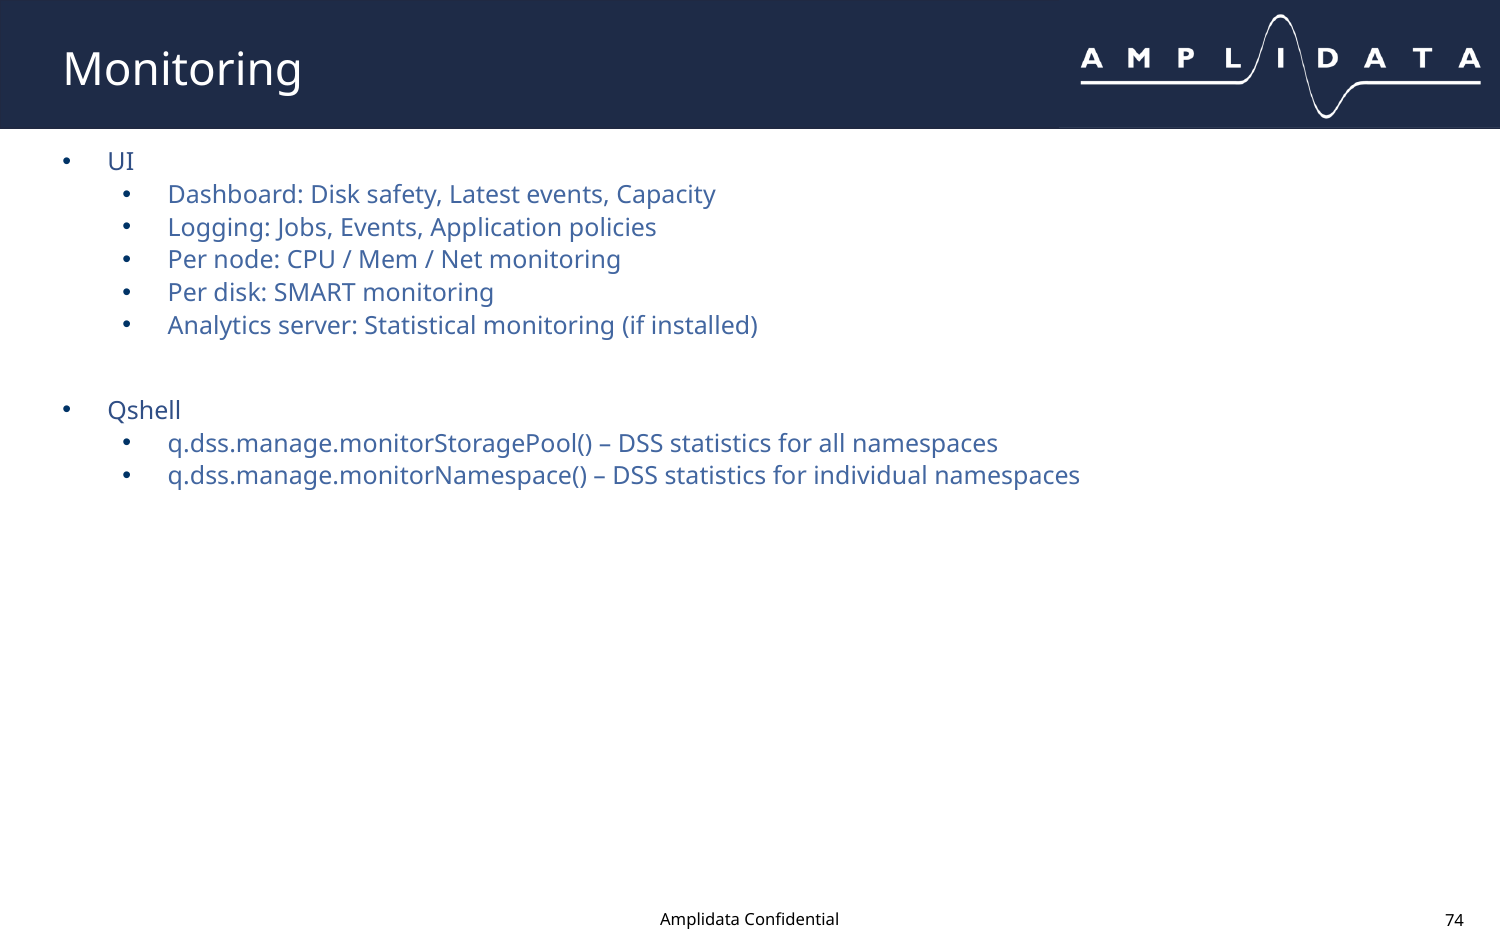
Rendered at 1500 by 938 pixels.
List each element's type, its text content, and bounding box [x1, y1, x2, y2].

title Monitoring [62, 9, 1053, 123]
picture [0, 129, 1500, 938]
picture [1059, 0, 1500, 128]
slide_number 74 [1189, 911, 1477, 932]
footer Amplidata Confidential [362, 906, 1138, 932]
list UI Dashboard: Disk safety, Latest events, Capacity Logging: Jobs, Events, Application policies Per node: CPU / Mem / Net monitoring Per disk: SMART monitoring Analytics server: Statistical monitoring (if installed) Qshell q.dss.manage.monitorStoragePool() – DSS statistics for all namespaces q.dss.manage.monitorNamespace() – DSS statistics for individual namespaces [62, 145, 1477, 886]
